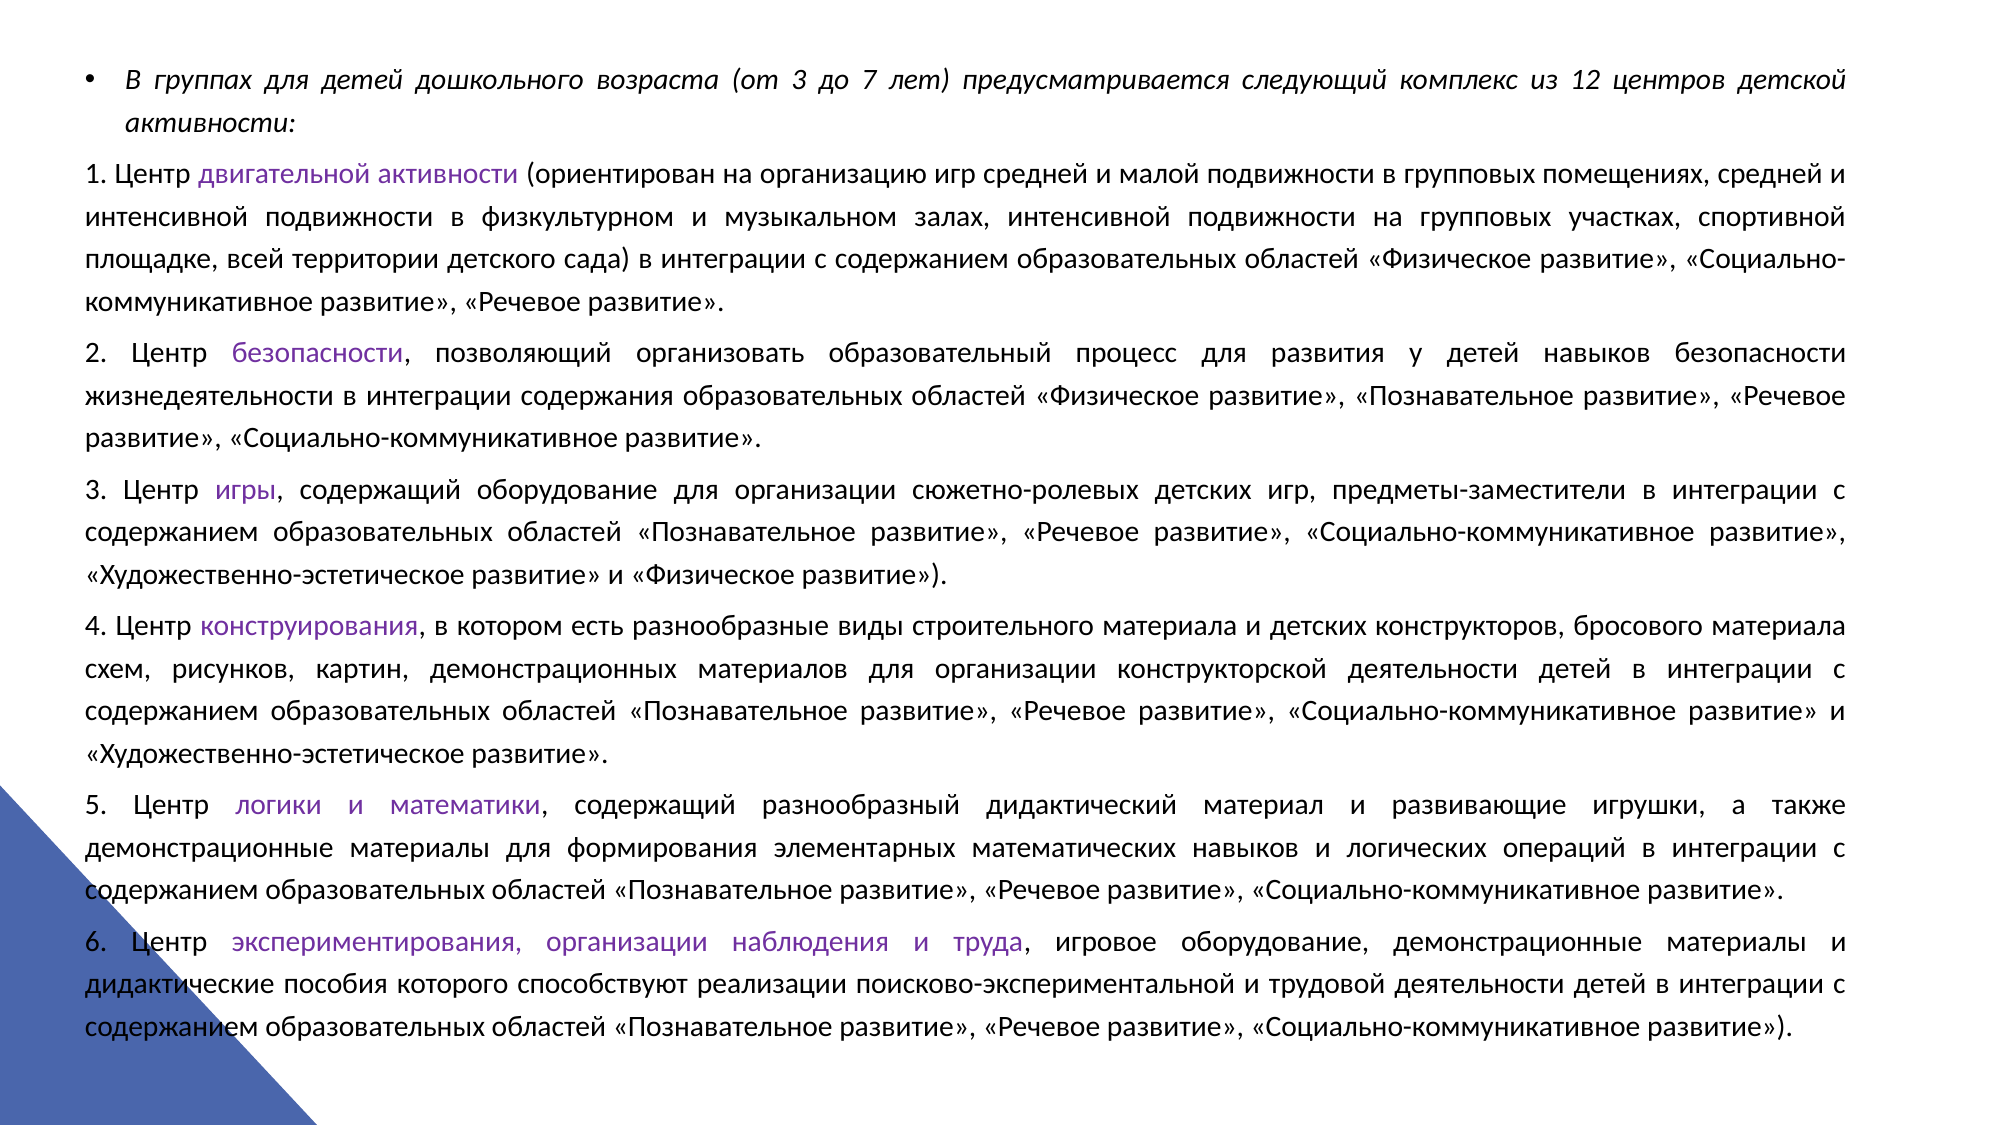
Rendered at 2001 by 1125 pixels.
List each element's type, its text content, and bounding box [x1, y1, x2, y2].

list В группах для детей дошкольного возраста (от 3 до 7 лет) предусматривается следующий комплекс из 12 центров детской активности: 1. Центр двигательной активности (ориентирован на организацию игр средней и малой подвижности в групповых помещениях, средней и интенсивной подвижности в физкультурном и музыкальном залах, интенсивной подвижности на групповых участках, спортивной площадке, всей территории детского сада) в интеграции с содержанием образовательных областей «Физическое развитие», «Социально-коммуникативное развитие», «Речевое развитие». 2. Центр безопасности, позволяющий организовать образовательный процесс для развития у детей навыков безопасности жизнедеятельности в интеграции содержания образовательных областей «Физическое развитие», «Познавательное развитие», «Речевое развитие», «Социально-коммуникативное развитие». 3. Центр игры, содержащий оборудование для организации сюжетно-ролевых детских игр, предметы-заместители в интеграции с содержанием образовательных областей «Познавательное развитие», «Речевое развитие», «Социально-коммуникативное развитие», «Художественно-эстетическое развитие» и «Физическое развитие»). 4. Центр конструирования, в котором есть разнообразные виды строительного материала и детских конструкторов, бросового материала схем, рисунков, картин, демонстрационных материалов для организации конструкторской деятельности детей в интеграции с содержанием образовательных областей «Познавательное развитие», «Речевое развитие», «Социально-коммуникативное развитие» и «Художественно-эстетическое развитие». 5. Центр логики и математики, содержащий разнообразный дидактический материал и развивающие игрушки, а также демонстрационные материалы для формирования элементарных математических навыков и логических операций в интеграции с содержанием образовательных областей «Познавательное развитие», «Речевое развитие», «Социально-коммуникативное развитие». 6. Центр экспериментирования, организации наблюдения и труда, игровое оборудование, демонстрационные материалы и дидактические пособия которого способствуют реализации поисково-экспериментальной и трудовой деятельности детей в интеграции с содержанием образовательных областей «Познавательное развитие», «Речевое развитие», «Социально-коммуникативное развитие»). [69, 45, 1863, 1087]
